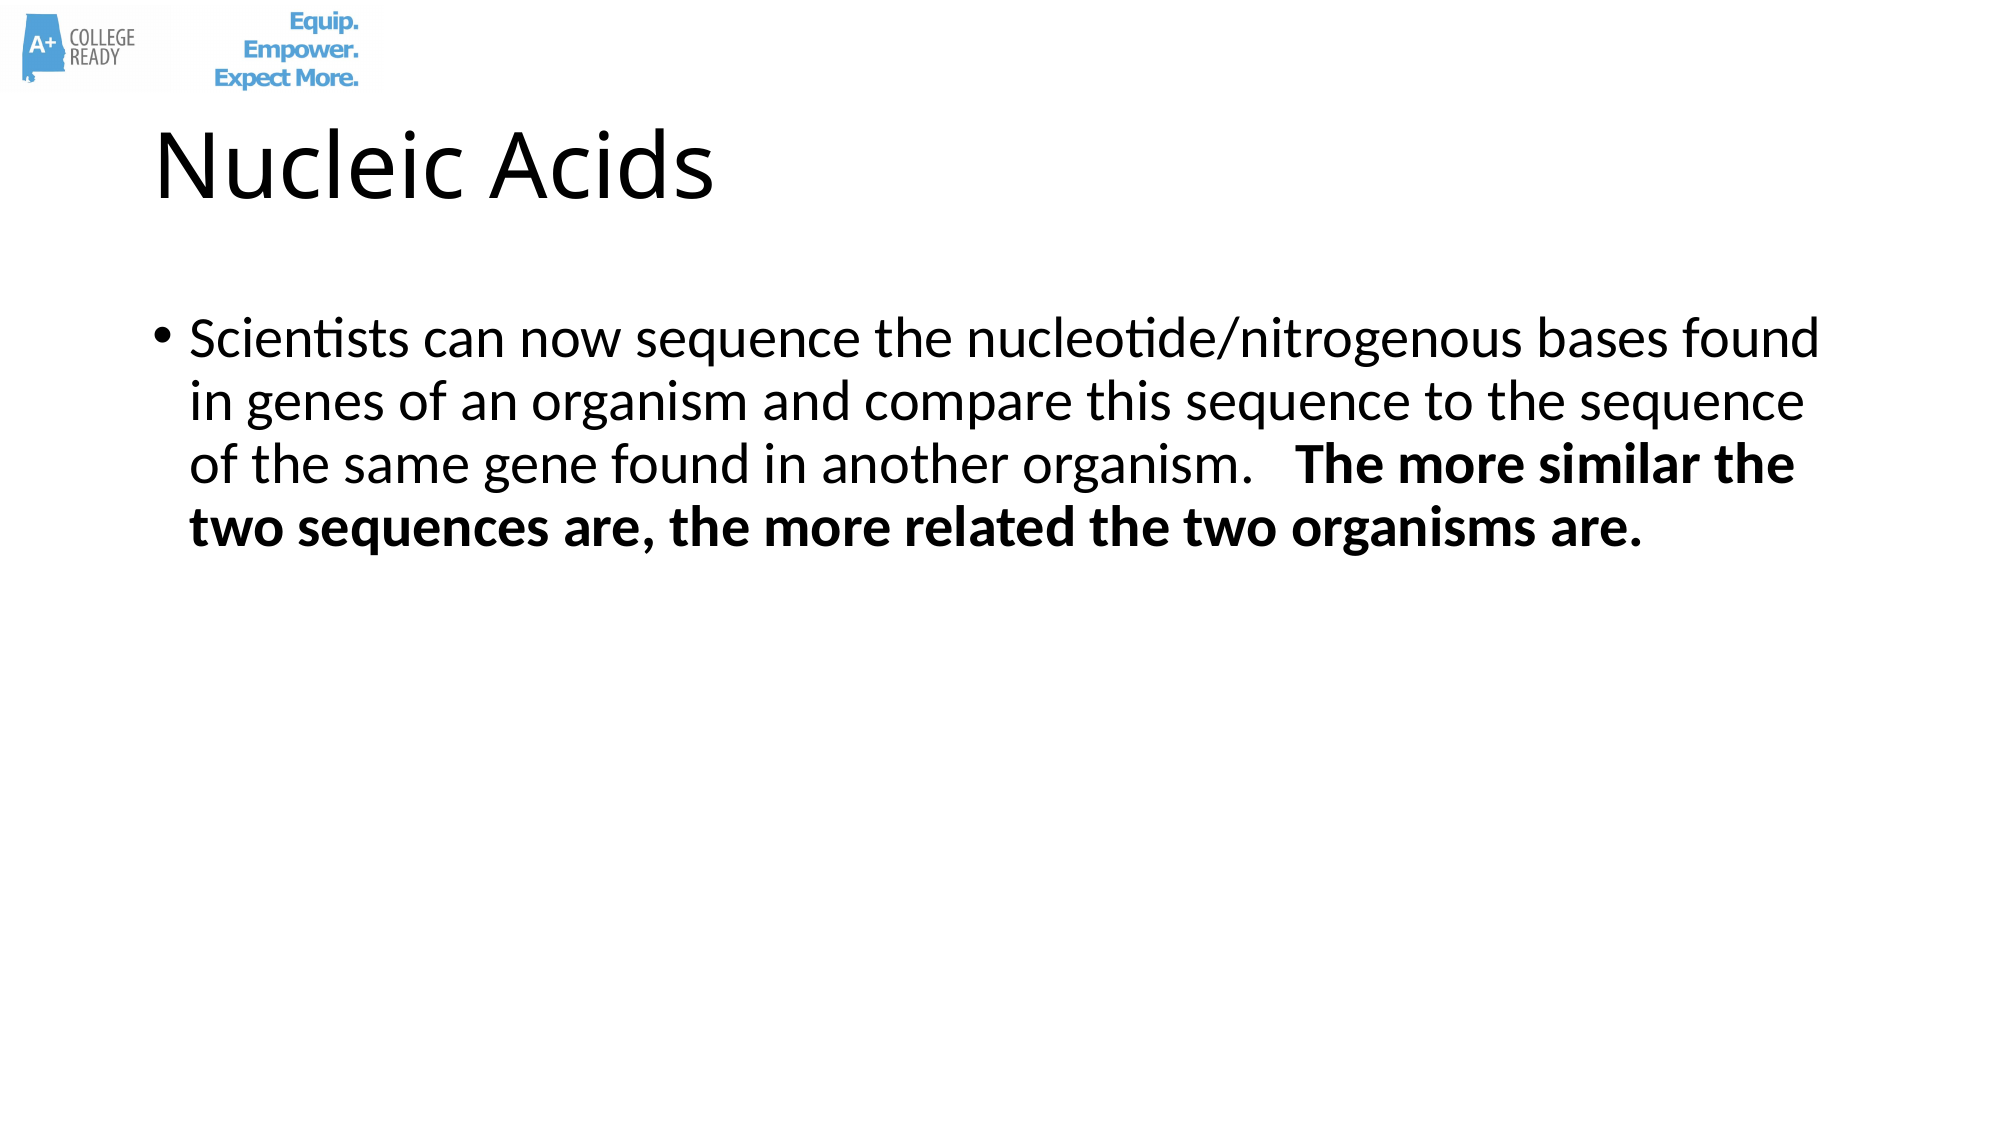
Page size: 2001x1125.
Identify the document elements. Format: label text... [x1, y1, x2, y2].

list Scientists can now sequence the nucleotide/nitrogenous bases found in genes of an organism and compare this sequence to the sequence of the same gene found in another organism. The more similar the two sequences are, the more related the two organisms are. [137, 299, 1863, 1014]
title Nucleic Acids [137, 59, 1863, 278]
picture [0, 5, 384, 93]
